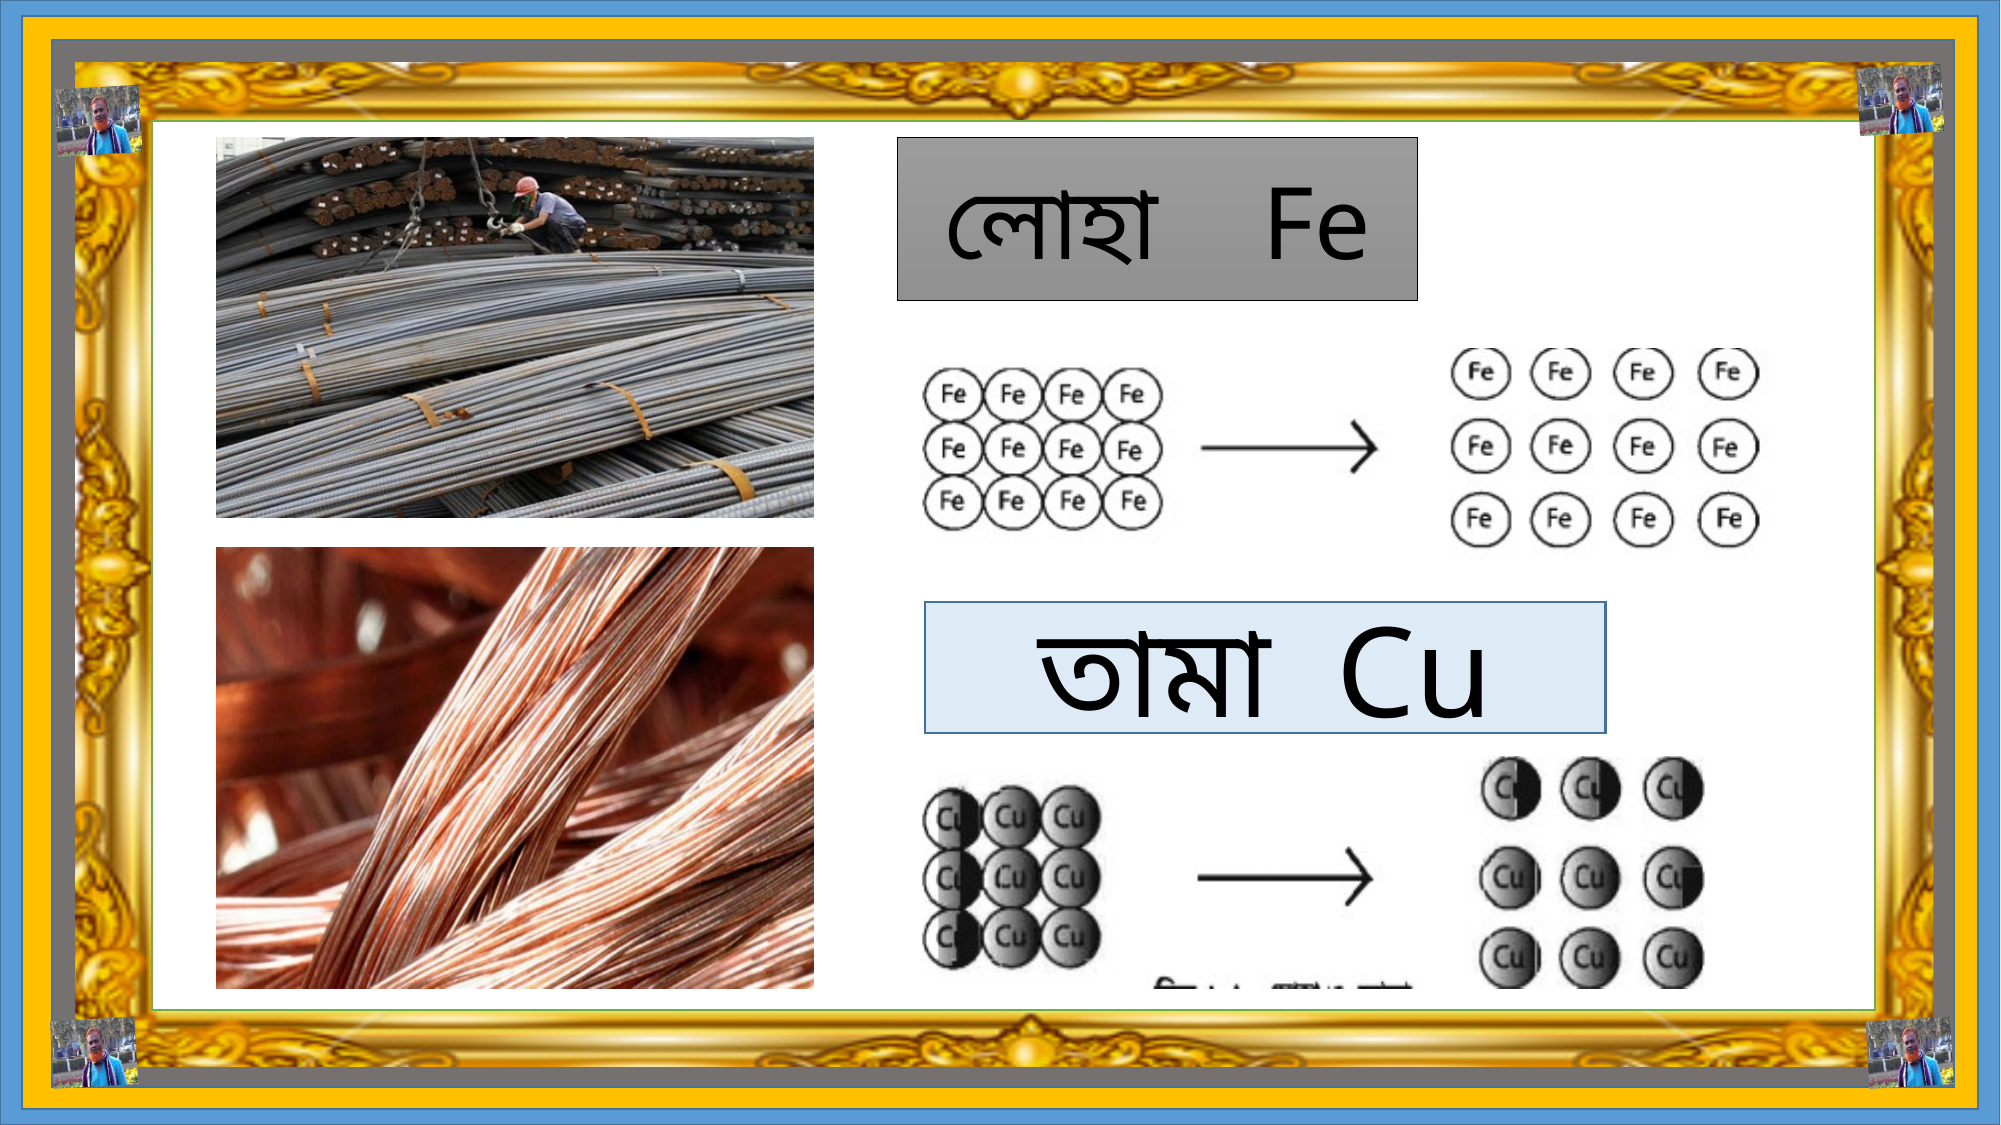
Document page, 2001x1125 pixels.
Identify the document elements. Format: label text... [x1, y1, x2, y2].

text_box লোহা Fe [897, 137, 1418, 301]
text_box তামা Cu [924, 601, 1607, 734]
picture [49, 62, 1954, 1089]
